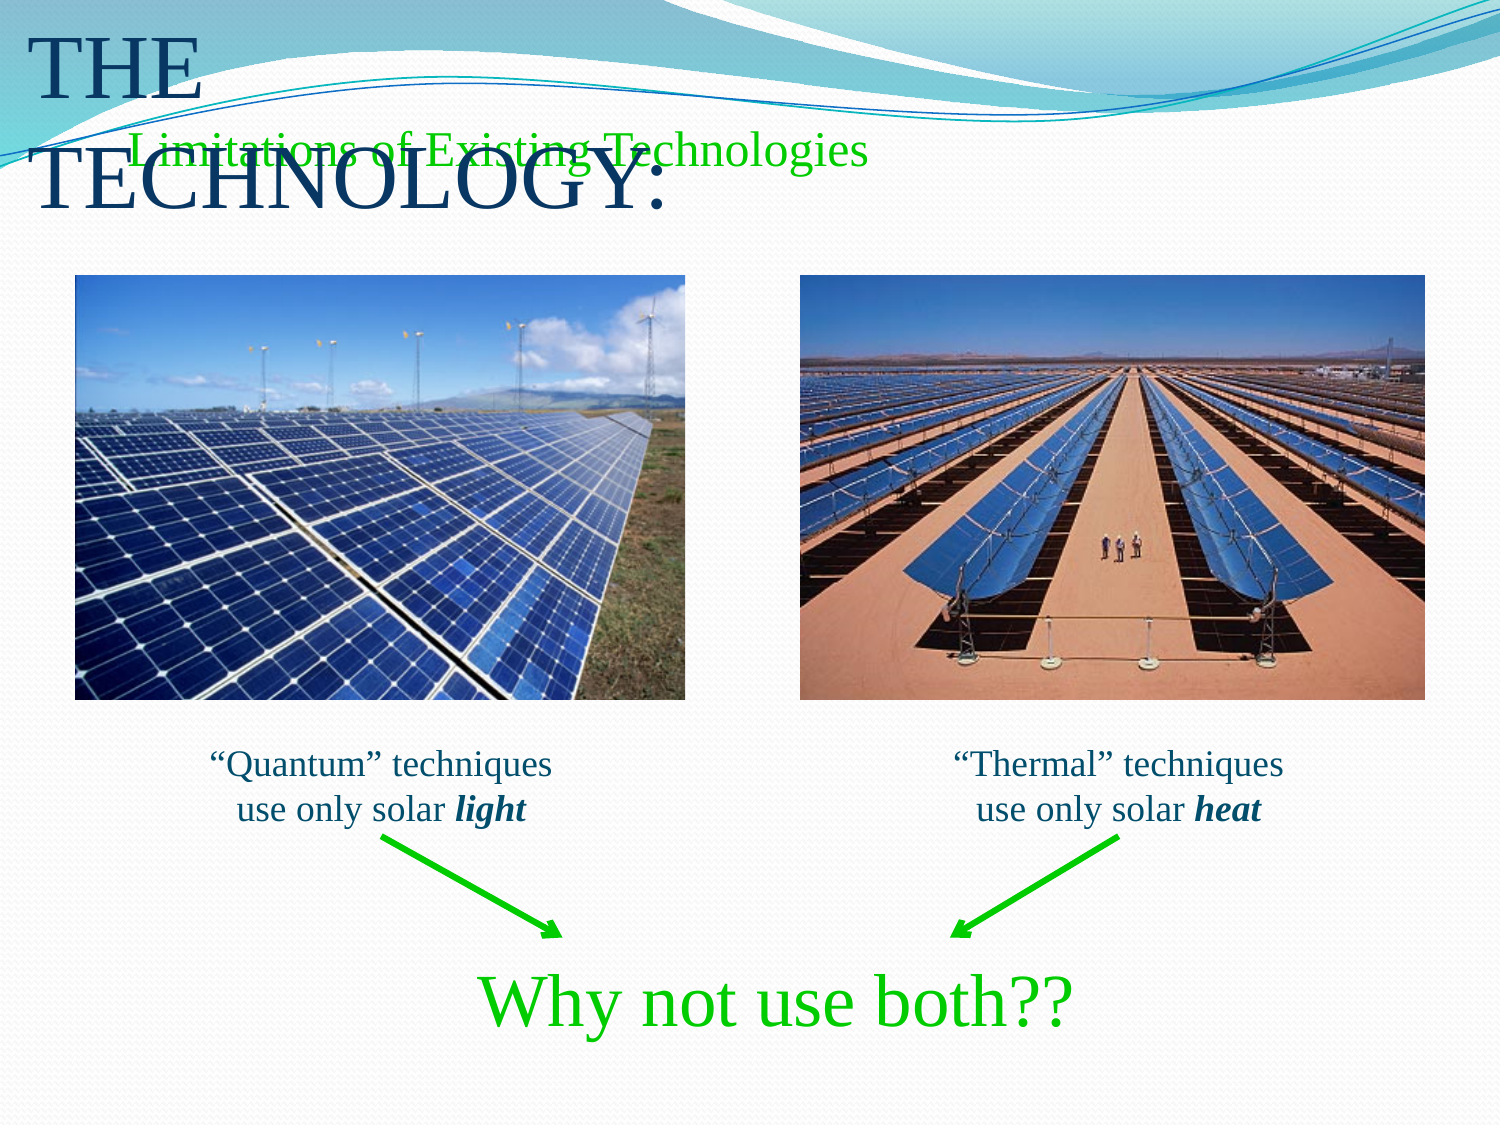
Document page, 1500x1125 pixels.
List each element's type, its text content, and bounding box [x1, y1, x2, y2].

text_box The Technology: [12, 0, 763, 235]
text_box “Quantum” techniques use only solar light [174, 731, 588, 837]
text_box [984, 802, 1085, 973]
text_box Limitations of Existing Technologies [763, 109, 1500, 185]
text_box “Thermal” techniques use only solar heat [924, 731, 1313, 837]
picture [799, 274, 1426, 701]
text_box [421, 796, 523, 979]
picture [74, 274, 686, 701]
text_box Why not use both?? [462, 943, 1163, 1049]
